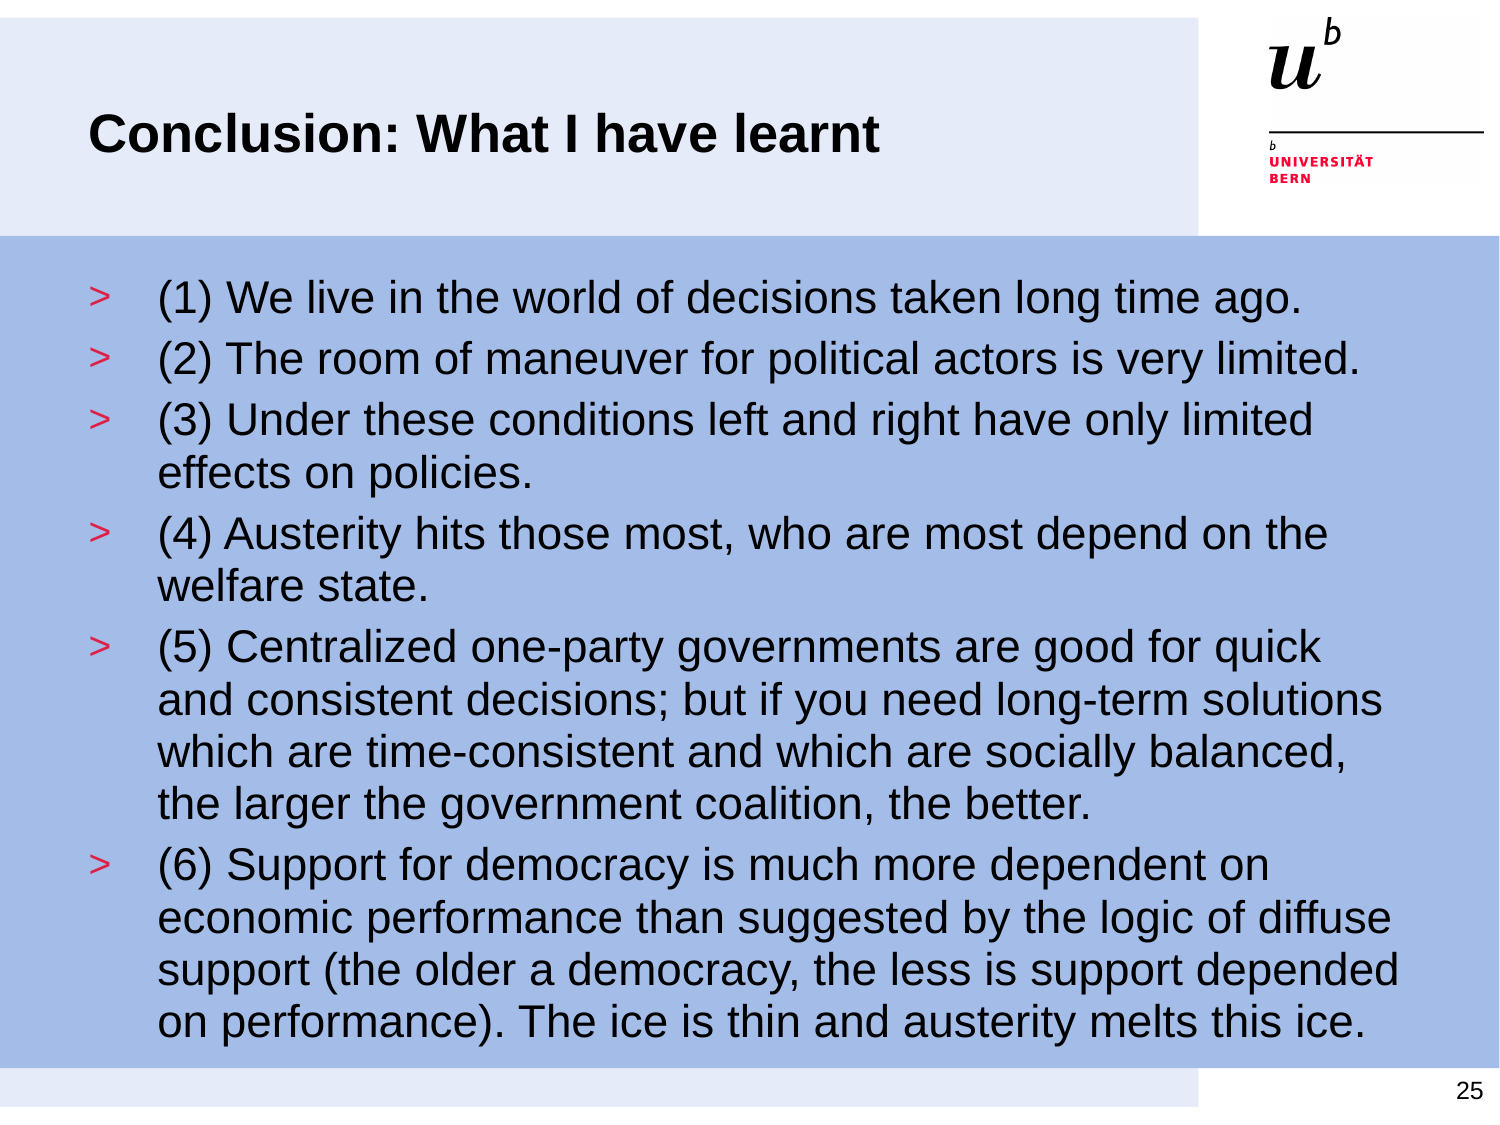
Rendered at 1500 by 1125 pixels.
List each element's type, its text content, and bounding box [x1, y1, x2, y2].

title Conclusion: What I have learnt [88, 106, 1175, 241]
picture [1269, 17, 1484, 183]
slide_number 25 [1425, 1074, 1485, 1104]
list (1) We live in the world of decisions taken long time ago. (2) The room of maneuver for political actors is very limited. (3) Under these conditions left and right have only limited effects on policies. (4) Austerity hits those most, who are most depend on the welfare state. (5) Centralized one-party governments are good for quick and consistent decisions; but if you need long-term solutions which are time-consistent and which are socially balanced, the larger the government coalition, the better. (6) Support for democracy is much more dependent on economic performance than suggested by the logic of diffuse support (the older a democracy, the less is support depended on performance). The ice is thin and austerity melts this ice. [88, 271, 1411, 1010]
